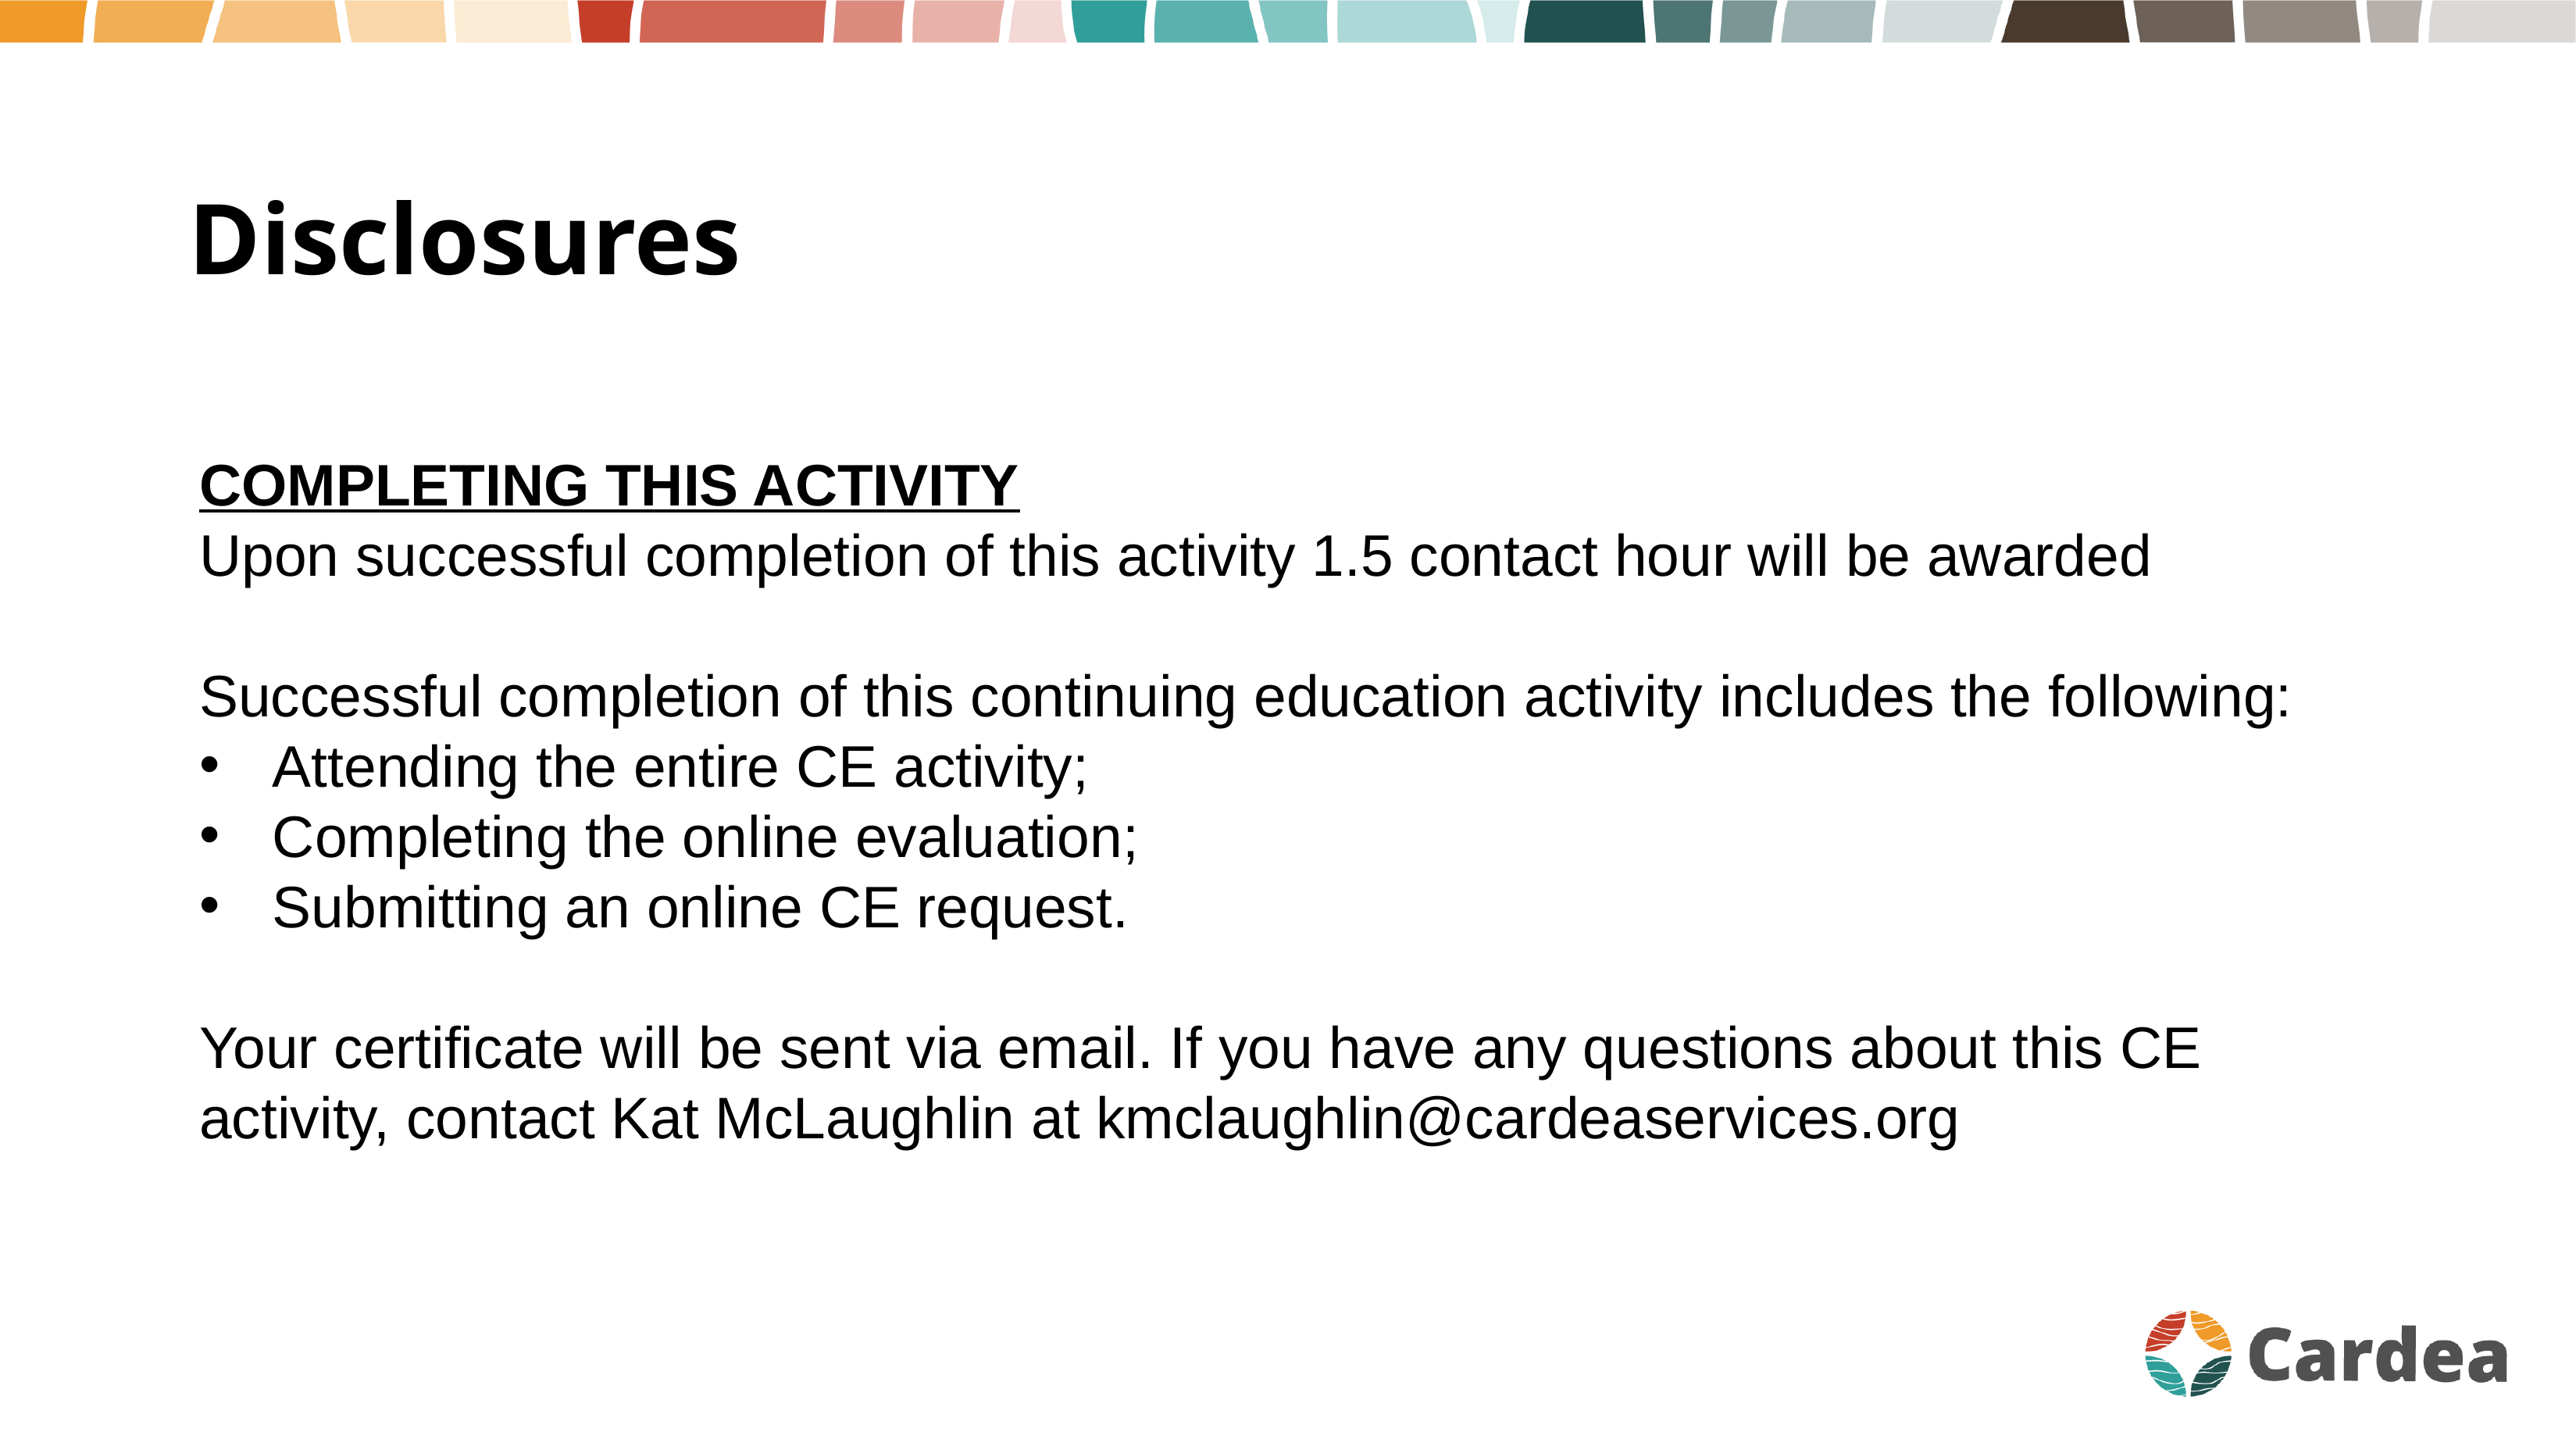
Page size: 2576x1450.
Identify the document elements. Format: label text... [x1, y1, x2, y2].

picture [0, 0, 2576, 1450]
text_box COMPLETING THIS ACTIVITY​​ Upon successful completion of this activity 1.5 contact hour will be awarded​​ ​ Successful completion of this continuing education activity includes the following: ​​ Attending the entire CE activity; ​​ Completing the online evaluation; ​​ Submitting an online CE request.​​ ​ Your certificate will be sent via email. If you have any questions about this CE activity, contact Kat McLaughlin at kmclaughlin@cardeaservices.org [187, 441, 2389, 1243]
list Disclosures [177, 171, 1806, 328]
